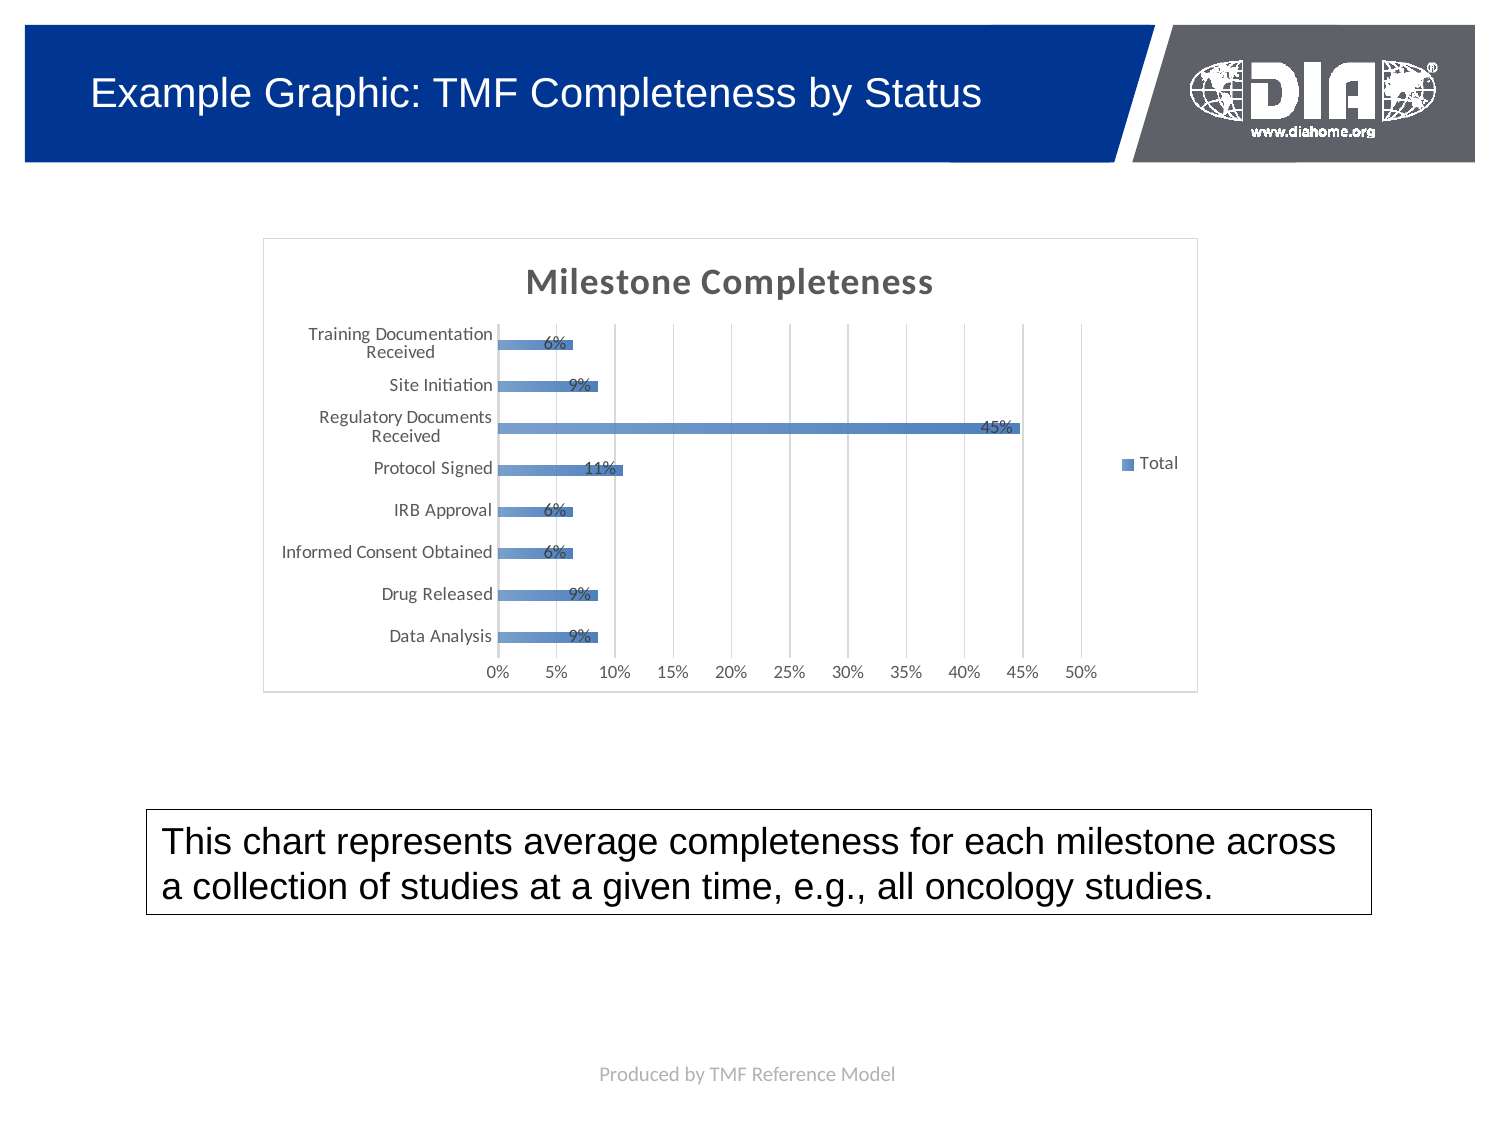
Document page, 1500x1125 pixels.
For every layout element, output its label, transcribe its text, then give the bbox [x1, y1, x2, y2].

title Example Graphic: TMF Completeness by Status [75, 45, 1088, 138]
picture [1190, 58, 1438, 138]
text_box This chart represents average completeness for each milestone across a collection of studies at a given time, e.g., all oncology studies. [146, 809, 1372, 915]
footer Produced by TMF Reference Model [512, 1042, 988, 1103]
chart [262, 237, 1199, 693]
